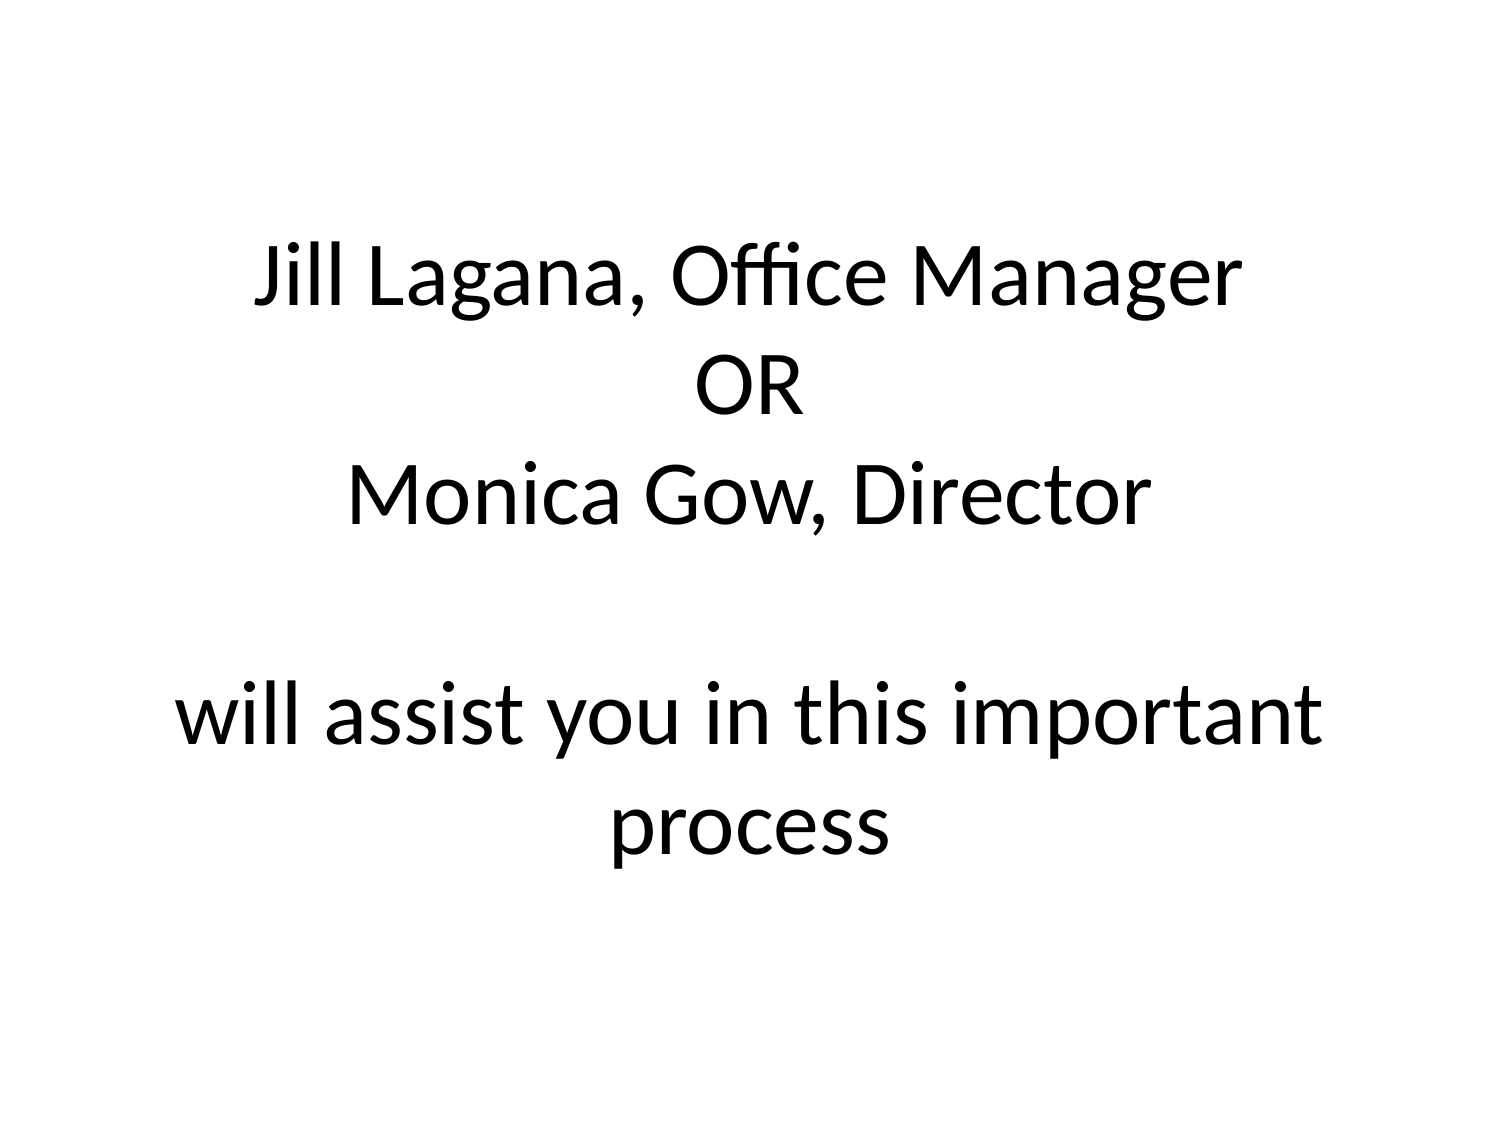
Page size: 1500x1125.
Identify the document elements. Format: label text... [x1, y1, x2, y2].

title Jill Lagana, Office Manager OR Monica Gow, Director will assist you in this important process [75, 45, 1425, 1042]
